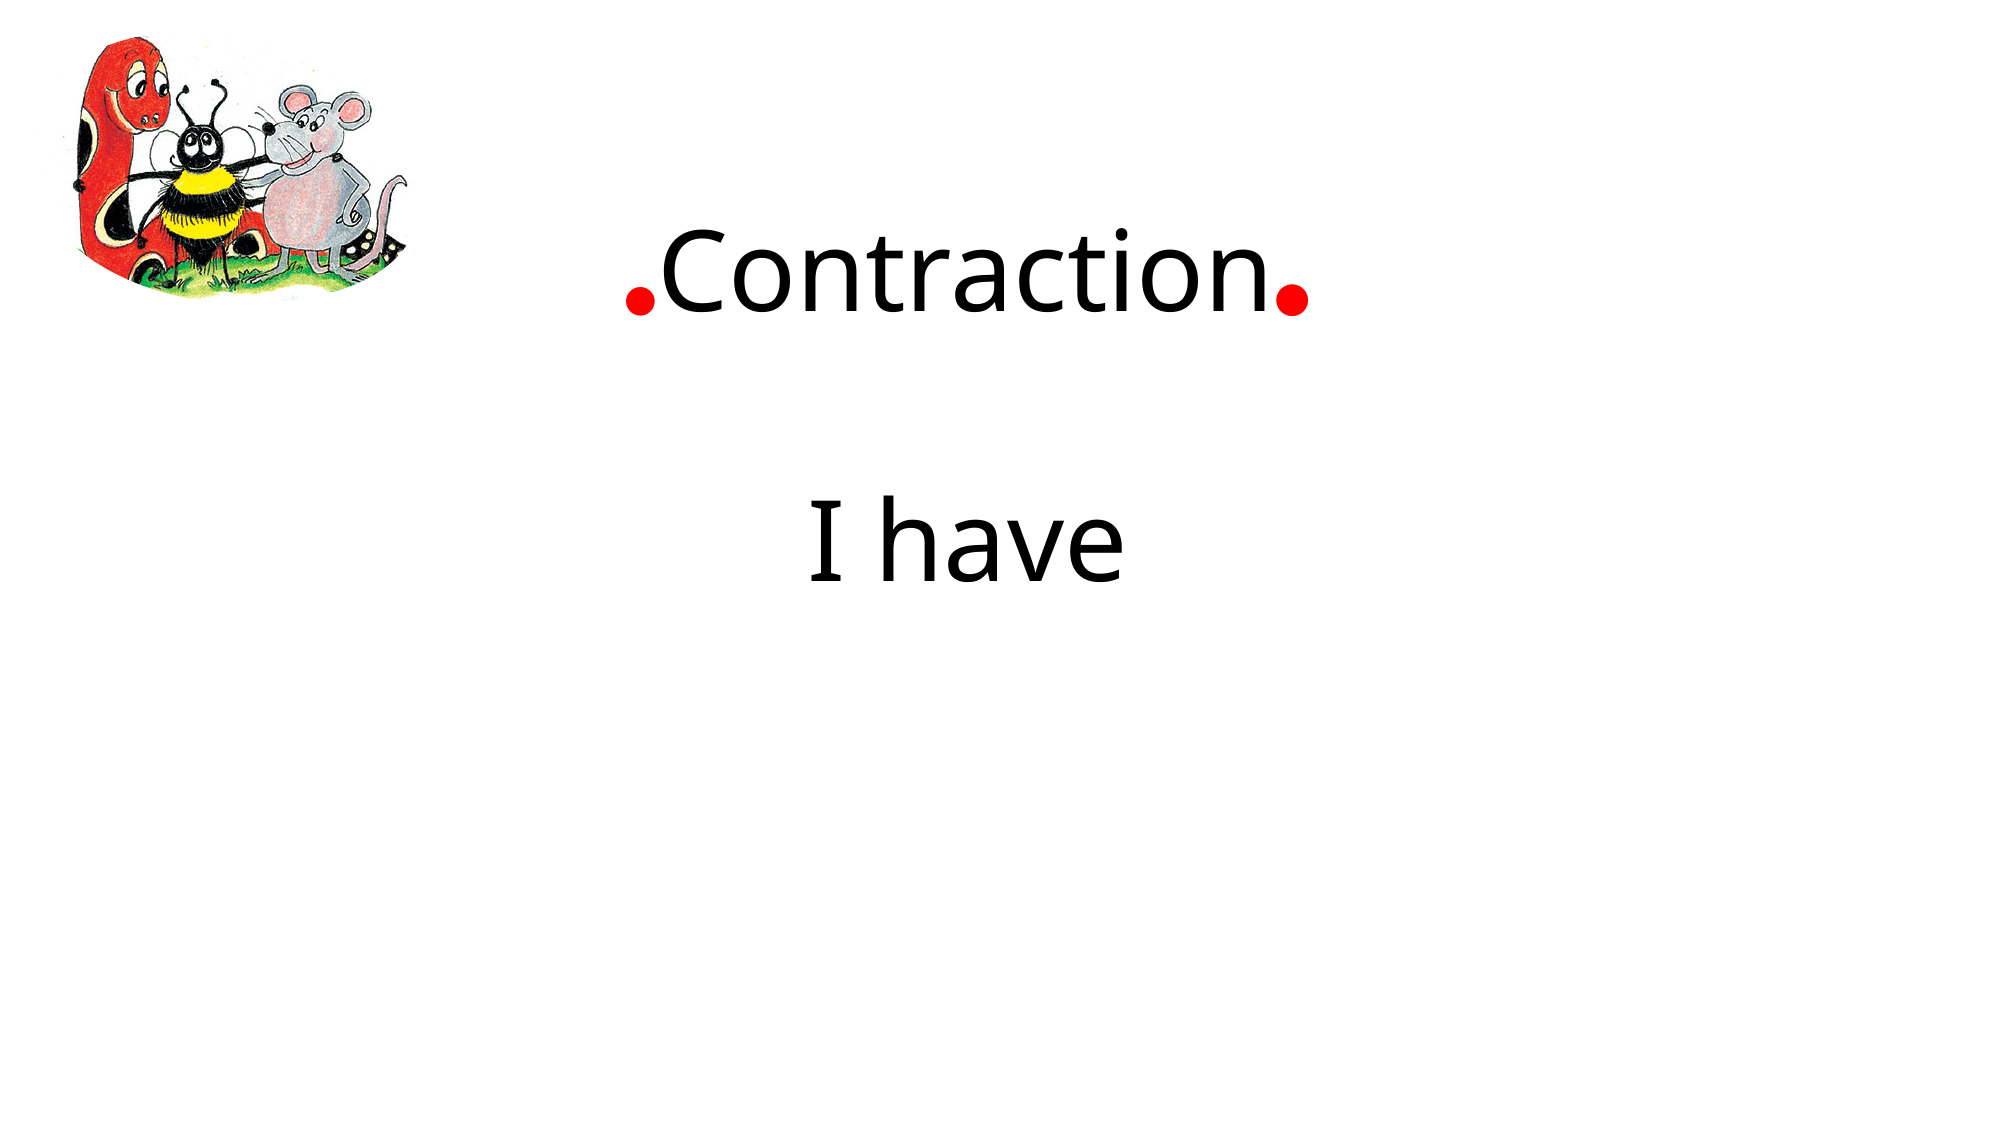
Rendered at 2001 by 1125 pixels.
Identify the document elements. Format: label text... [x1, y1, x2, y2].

picture [28, 32, 422, 304]
text_box ●Contraction● I have [174, 191, 1760, 747]
